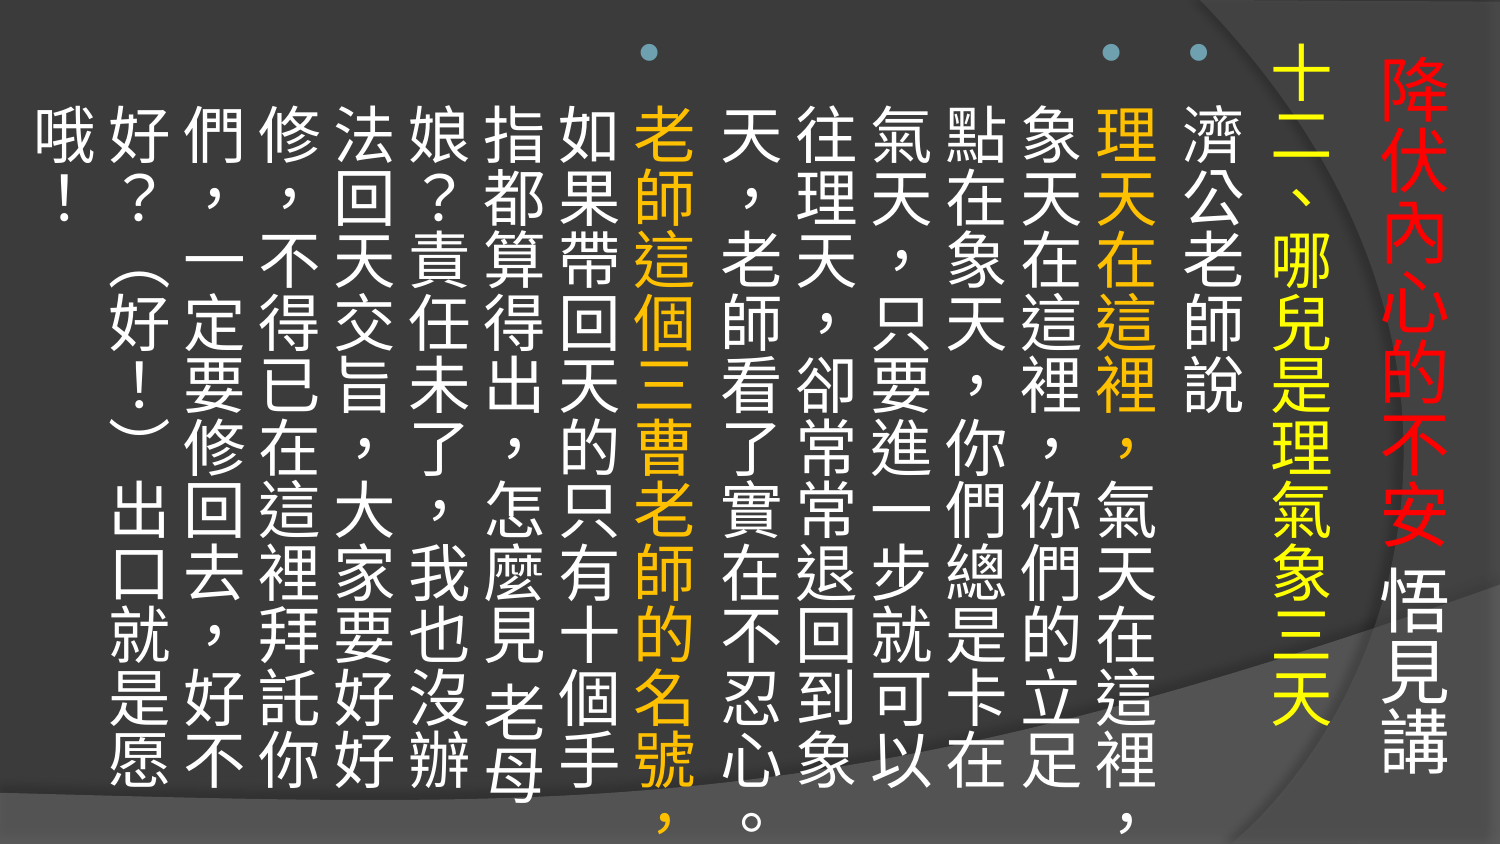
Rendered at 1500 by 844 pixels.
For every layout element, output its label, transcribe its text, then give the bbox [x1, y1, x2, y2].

list 十二、哪兒是理氣象三天 濟公老師說 理天在這裡，氣天在這裡，象天在這裡，你們的立足點在象天，你們總是卡在氣天，只要進一步就可以往理天，卻常常退回到象天，老師看了實在不忍心。 老師這個三曹老師的名號，如果帶回天的只有十個手指都算得出，怎麼見 老母娘？責任未了，我也沒辦法回天交旨，大家要好好修，不得已在這裡拜託你們，一定要修回去，好不好？（好！）出口就是愿哦！ [17, 20, 1341, 824]
title 降伏內心的不安 悟見講 [1352, 20, 1473, 812]
